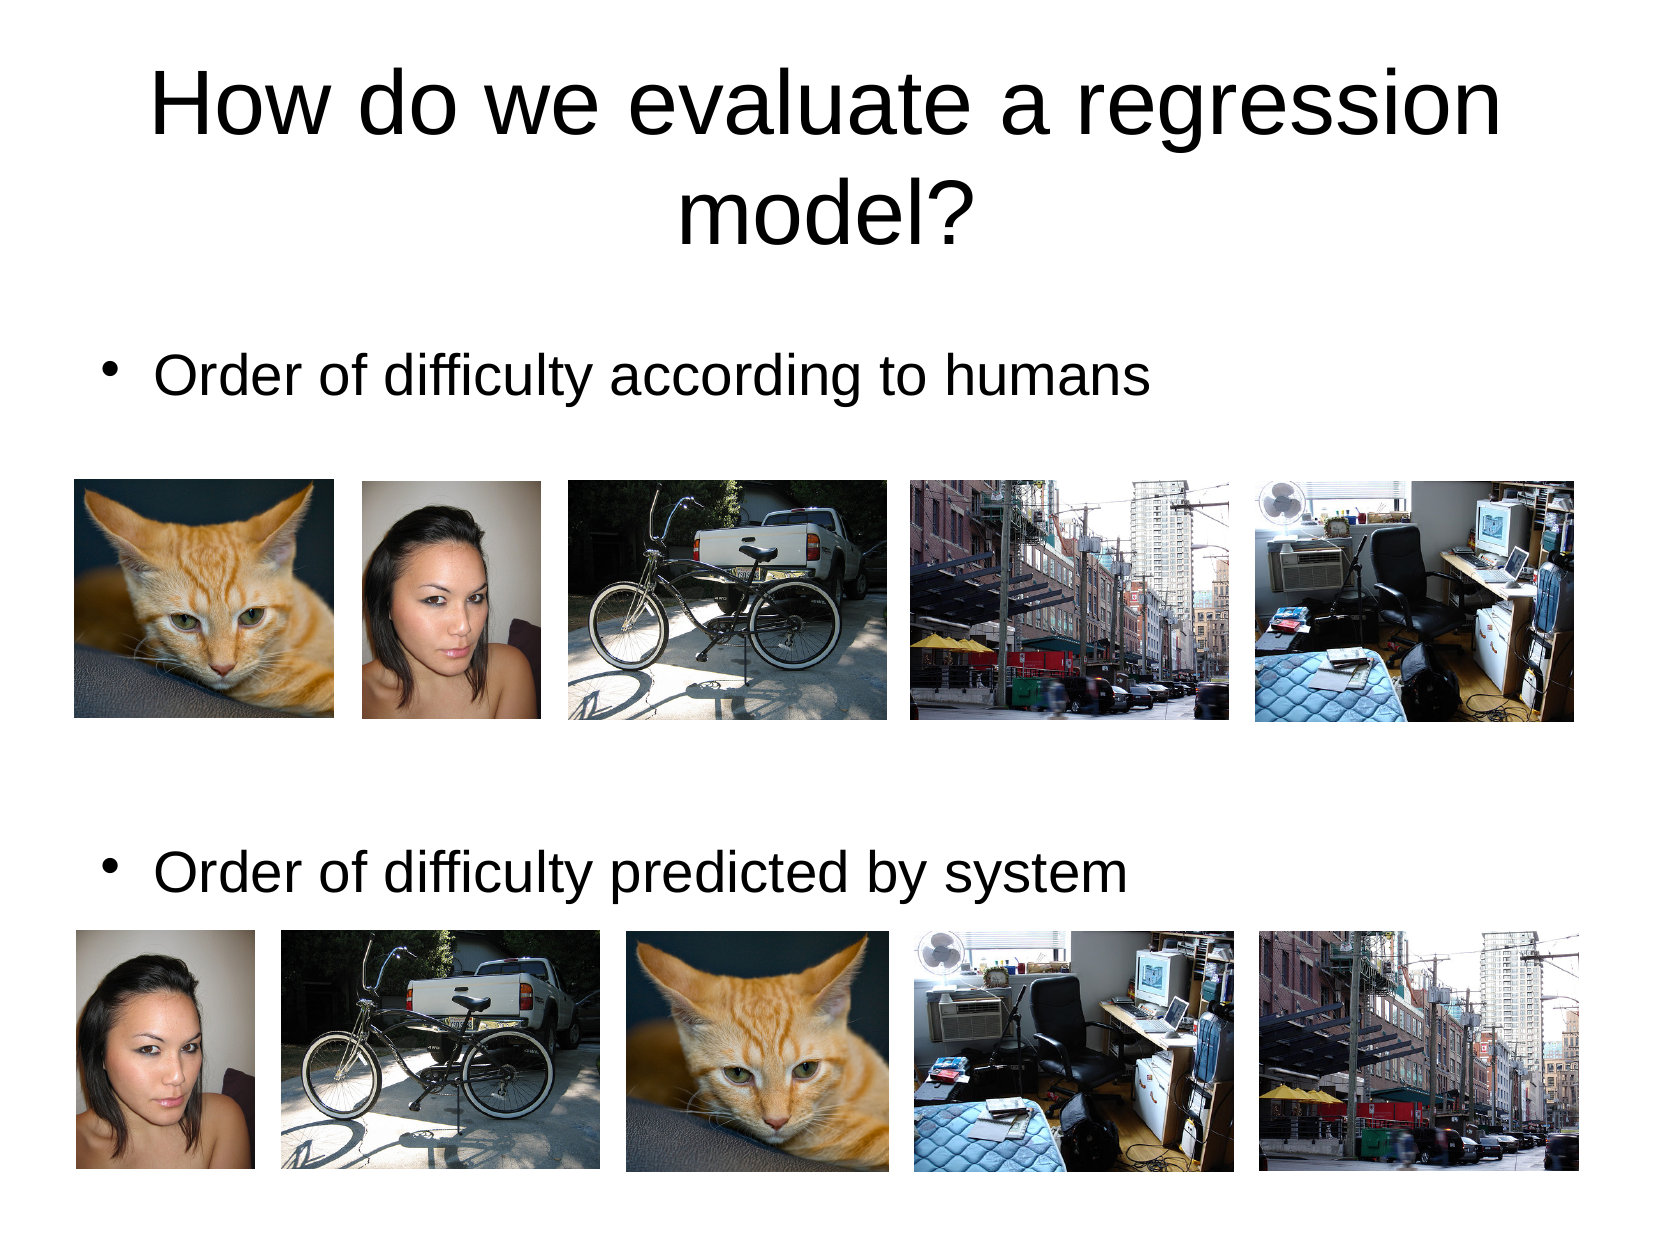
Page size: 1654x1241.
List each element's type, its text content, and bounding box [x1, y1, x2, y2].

text_box Order of difficulty according to humans Order of difficulty predicted by system [82, 337, 1571, 1057]
picture [626, 931, 889, 1172]
picture [914, 931, 1234, 1172]
text_box How do we evaluate a regression model? [82, 49, 1571, 257]
picture [910, 480, 1229, 720]
picture [74, 479, 334, 718]
picture [281, 929, 600, 1170]
picture [1259, 931, 1579, 1171]
picture [362, 481, 542, 719]
picture [567, 480, 887, 720]
picture [1255, 481, 1574, 723]
picture [76, 930, 255, 1169]
